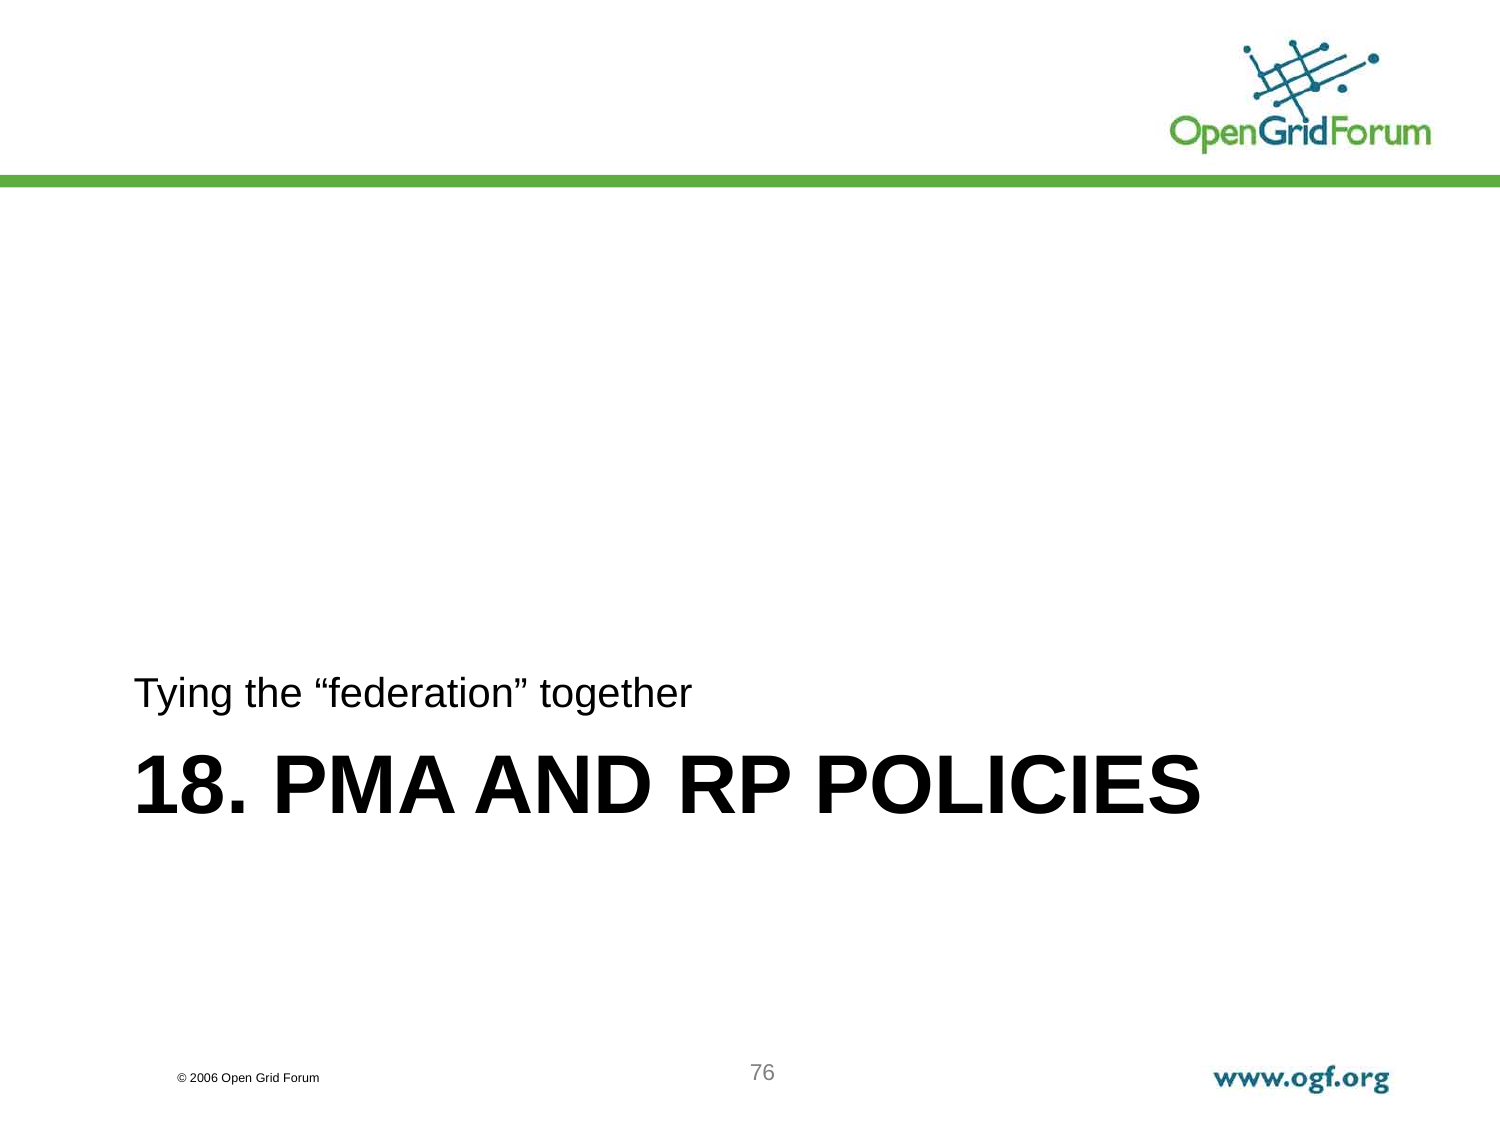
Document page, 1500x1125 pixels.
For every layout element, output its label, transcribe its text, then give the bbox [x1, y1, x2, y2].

list Tying the “federation” together [118, 476, 1394, 724]
picture [0, 188, 1500, 1125]
footer 76 [324, 1049, 1201, 1125]
title 18. PMA and RP policies [118, 724, 1394, 947]
picture [0, 0, 1500, 174]
